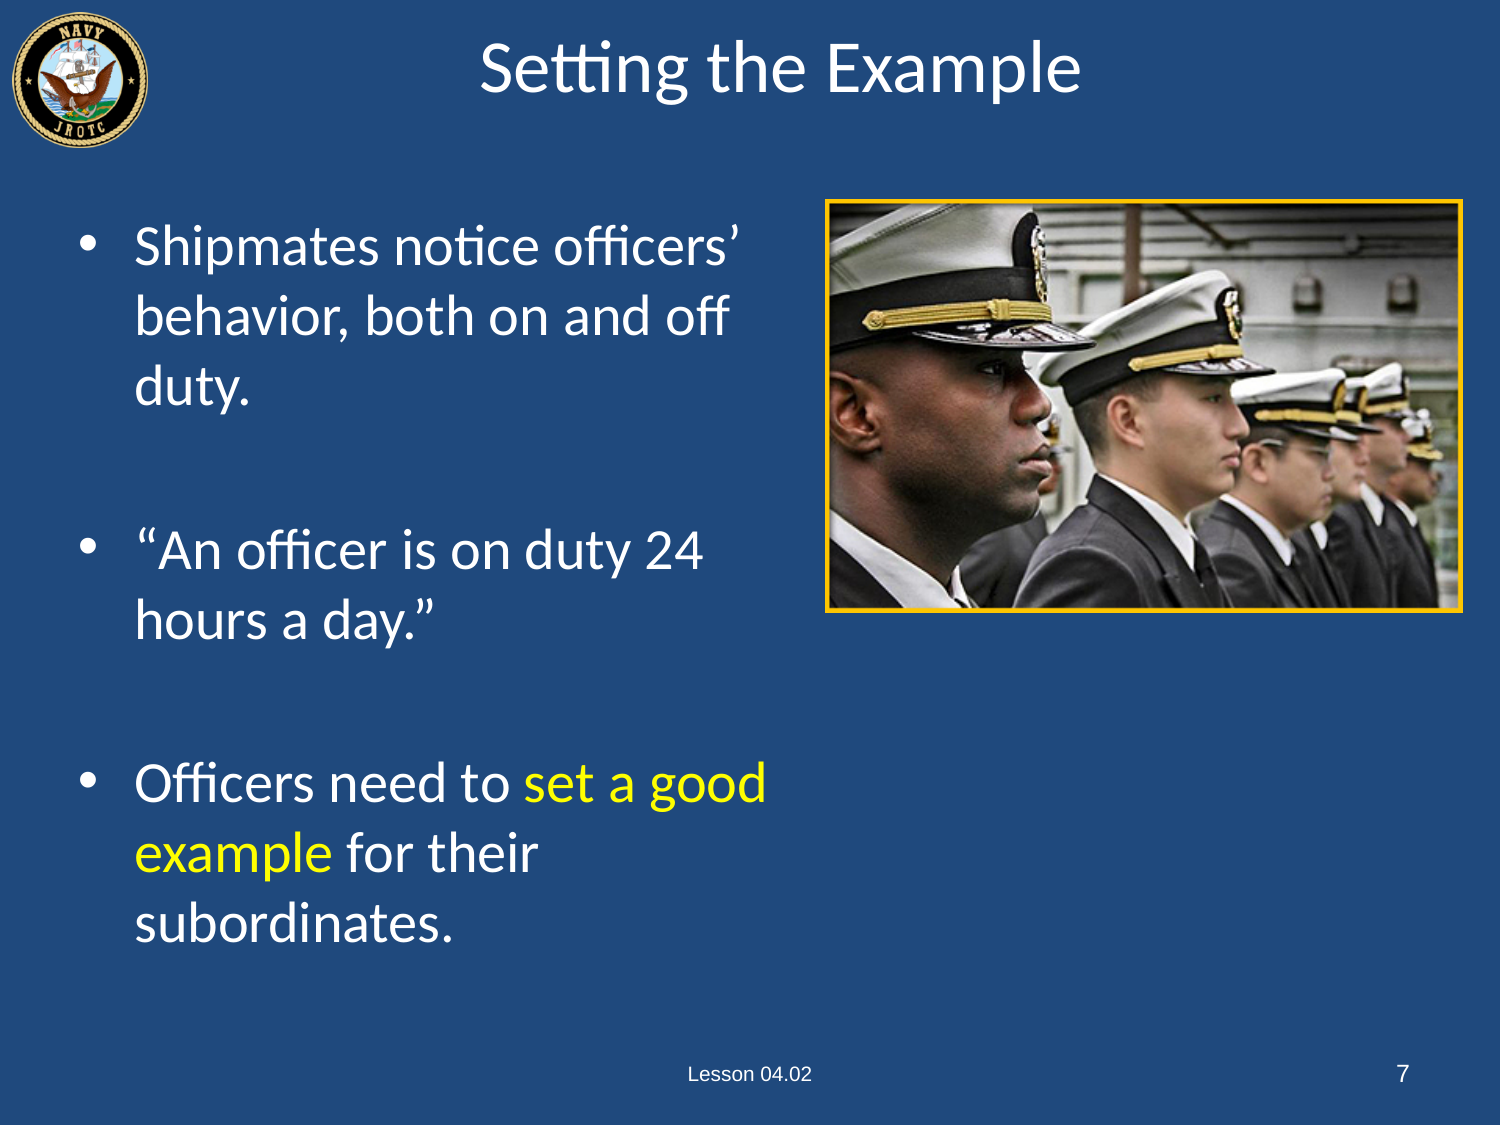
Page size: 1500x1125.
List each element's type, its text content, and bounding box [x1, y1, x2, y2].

list Shipmates notice officers’ behavior, both on and off duty. “An officer is on duty 24 hours a day.” Officers need to set a good example for their subordinates. [63, 200, 813, 1063]
picture [12, 12, 148, 148]
picture [824, 199, 1463, 613]
footer Lesson 04.02 [512, 1042, 988, 1103]
slide_number 7 [1074, 1042, 1425, 1103]
title Setting the Example [112, 24, 1451, 100]
